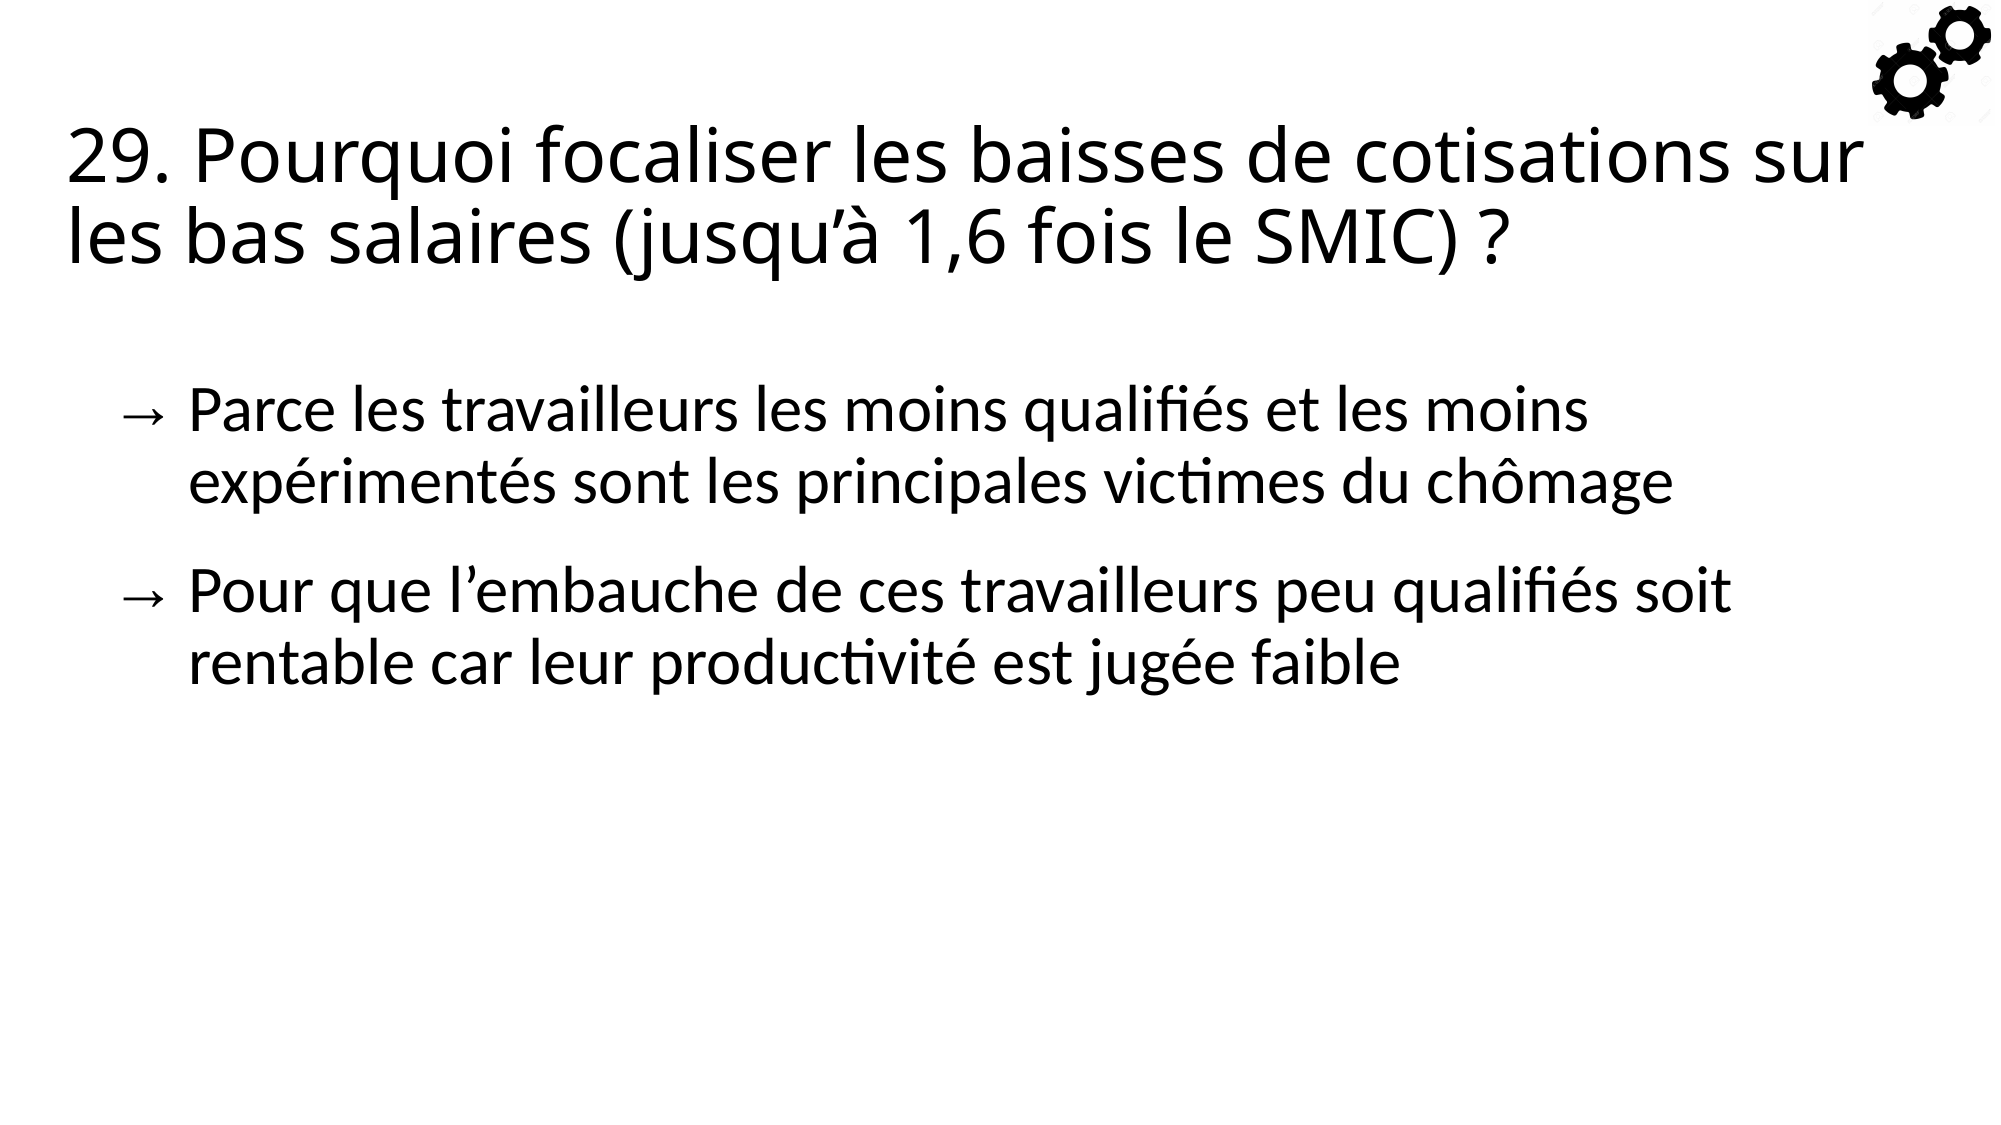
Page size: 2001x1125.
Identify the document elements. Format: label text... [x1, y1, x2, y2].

picture [1868, 0, 1995, 126]
list Parce les travailleurs les moins qualifiés et les moins expérimentés sont les principales victimes du chômage Pour que l’embauche de ces travailleurs peu qualifiés soit rentable car leur productivité est jugée faible [68, 353, 1932, 1000]
title 29. Pourquoi focaliser les baisses de cotisations sur les bas salaires (jusqu’à 1,6 fois le SMIC) ? [46, 97, 1911, 223]
